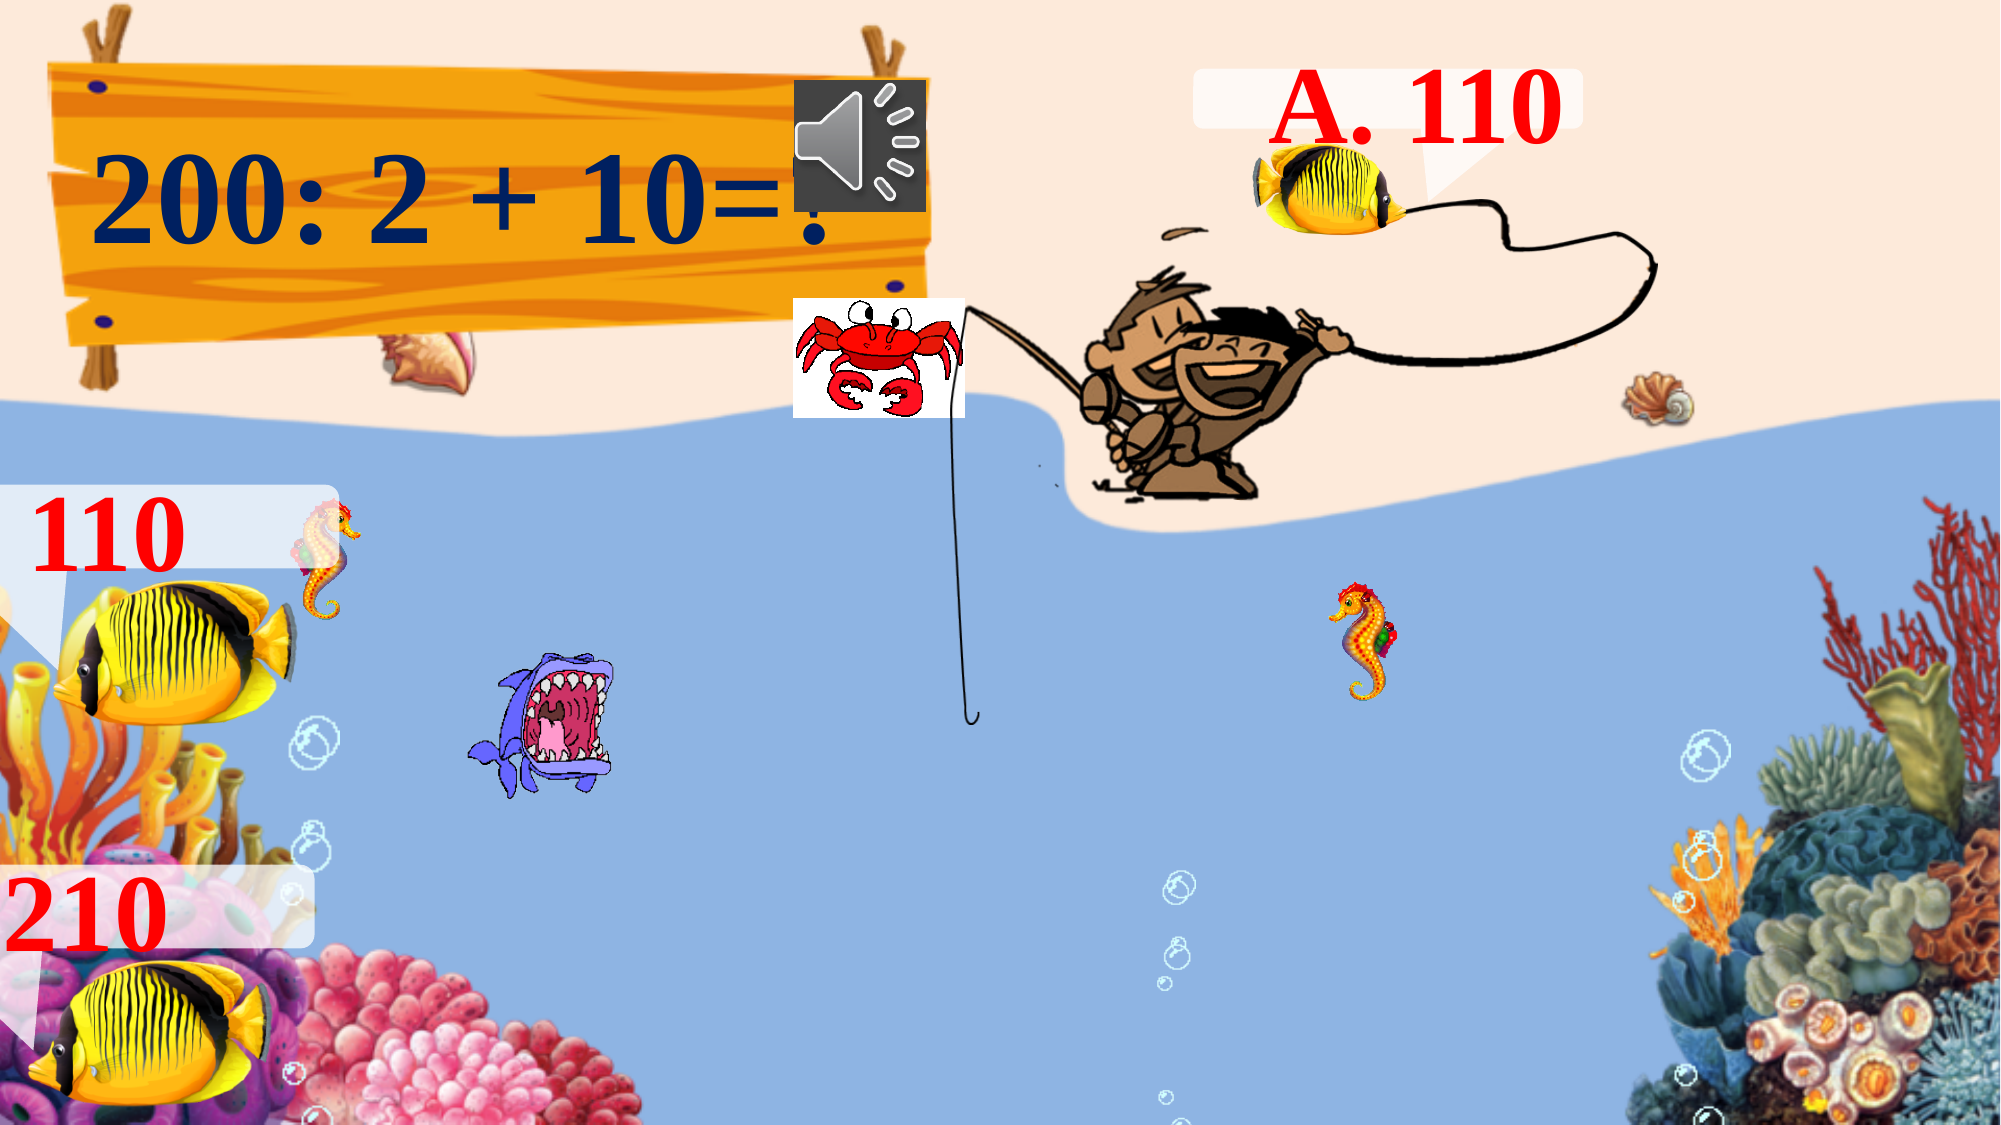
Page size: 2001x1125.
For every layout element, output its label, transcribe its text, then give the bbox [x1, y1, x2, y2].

picture [0, 0, 2001, 1125]
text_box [0, 484, 340, 733]
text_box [0, 864, 315, 1113]
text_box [1193, 68, 1584, 239]
text_box 200: 2 + 10=? [74, 102, 1010, 278]
